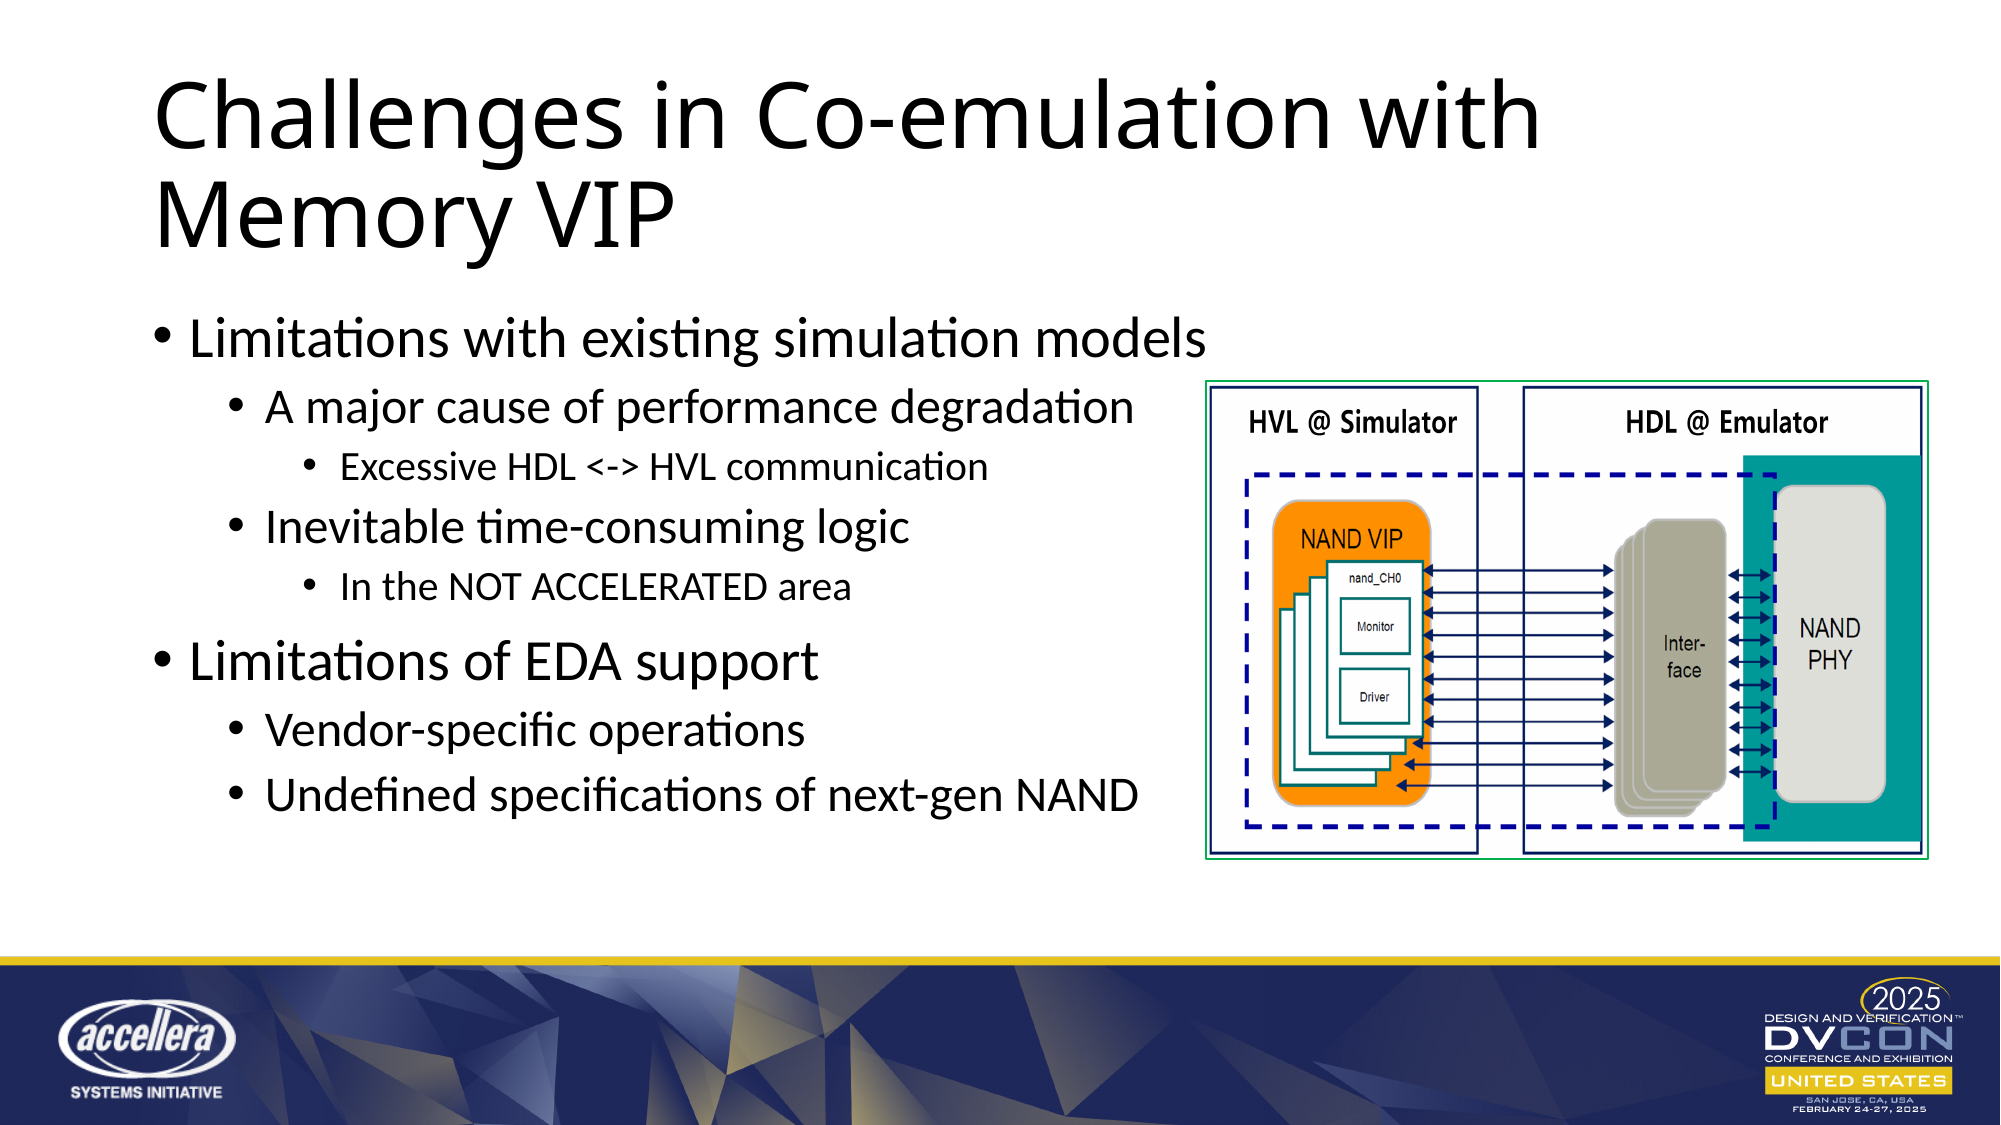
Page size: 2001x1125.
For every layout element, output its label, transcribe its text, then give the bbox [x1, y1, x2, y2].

title Challenges in Co-emulation with Memory VIP [137, 59, 1863, 278]
picture [0, 0, 2000, 1125]
list Limitations with existing simulation models A major cause of performance degradation Excessive HDL <-> HVL communication Inevitable time-consuming logic In the NOT ACCELERATED area Limitations of EDA support Vendor-specific operations Undefined specifications of next-gen NAND [137, 299, 1863, 1014]
